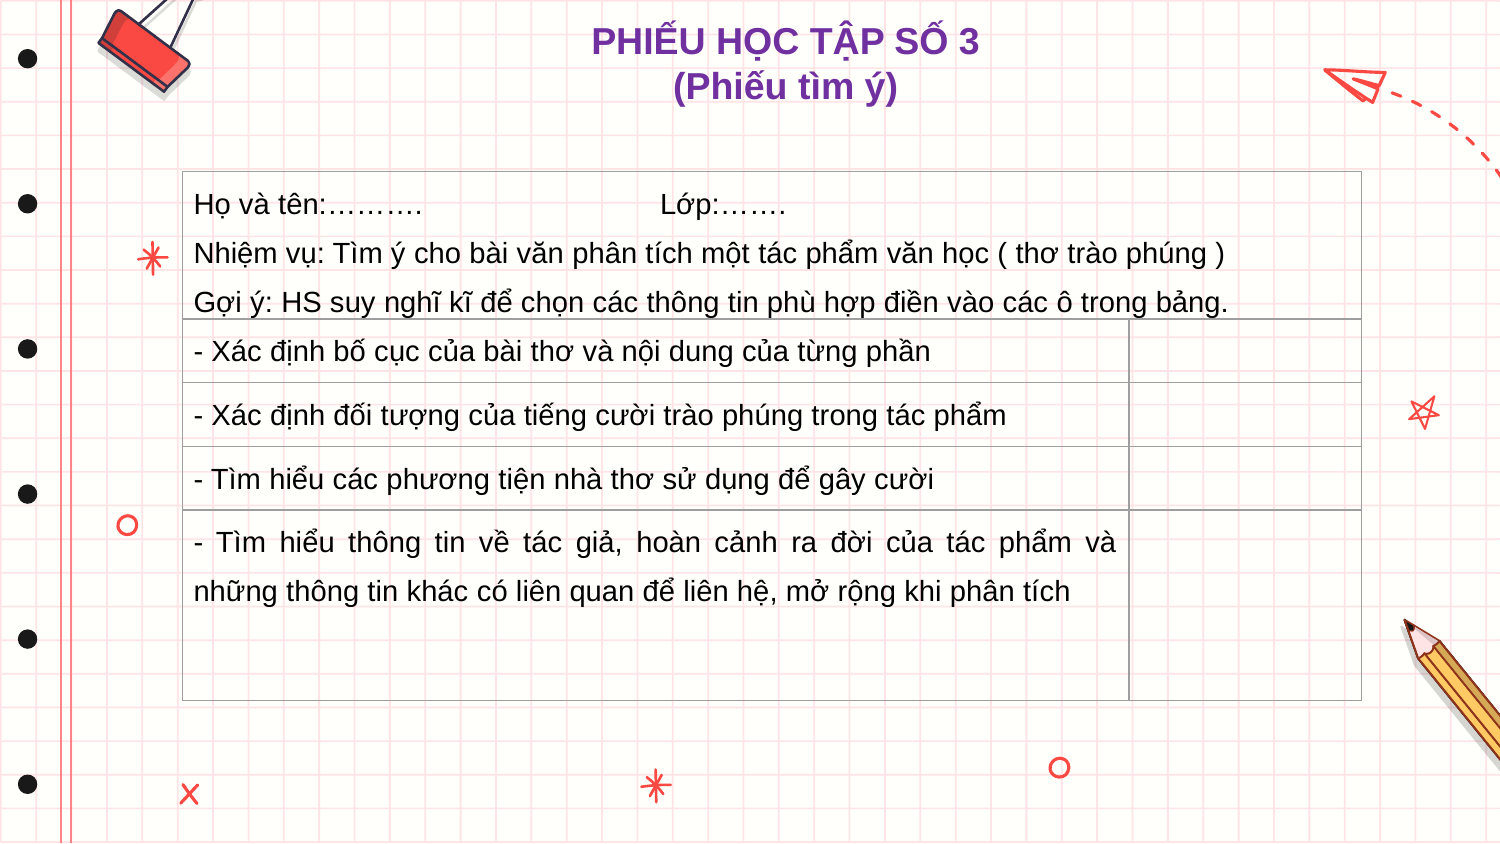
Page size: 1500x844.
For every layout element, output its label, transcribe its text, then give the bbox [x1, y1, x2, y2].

table_cell - Tìm hiểu thông tin về tác giả, hoàn cảnh ra đời của tác phẩm và những thông tin khác có liên quan để liên hệ, mở rộng khi phân tích [183, 511, 1128, 700]
table_cell [1130, 511, 1361, 700]
table_cell - Tìm hiểu các phương tiện nhà thơ sử dụng để gây cười [183, 447, 1128, 509]
table_cell [1130, 447, 1361, 509]
table_cell - Xác định đối tượng của tiếng cười trào phúng trong tác phẩm [183, 383, 1128, 446]
text_box PHIẾU HỌC TẬP SỐ 3 (Phiếu tìm ý) [436, 9, 1136, 115]
table_cell - Xác định bố cục của bài thơ và nội dung của từng phần [183, 320, 1128, 382]
table_cell [1130, 320, 1361, 382]
table_cell [1130, 383, 1361, 446]
table_header Họ và tên:………. Lớp:……. Nhiệm vụ: Tìm ý cho bài văn phân tích một tác phẩm văn học ( thơ trào phúng ) Gợi ý: HS suy nghĩ kĩ để chọn các thông tin phù hợp điền vào các ô trong bảng. [183, 172, 1361, 318]
